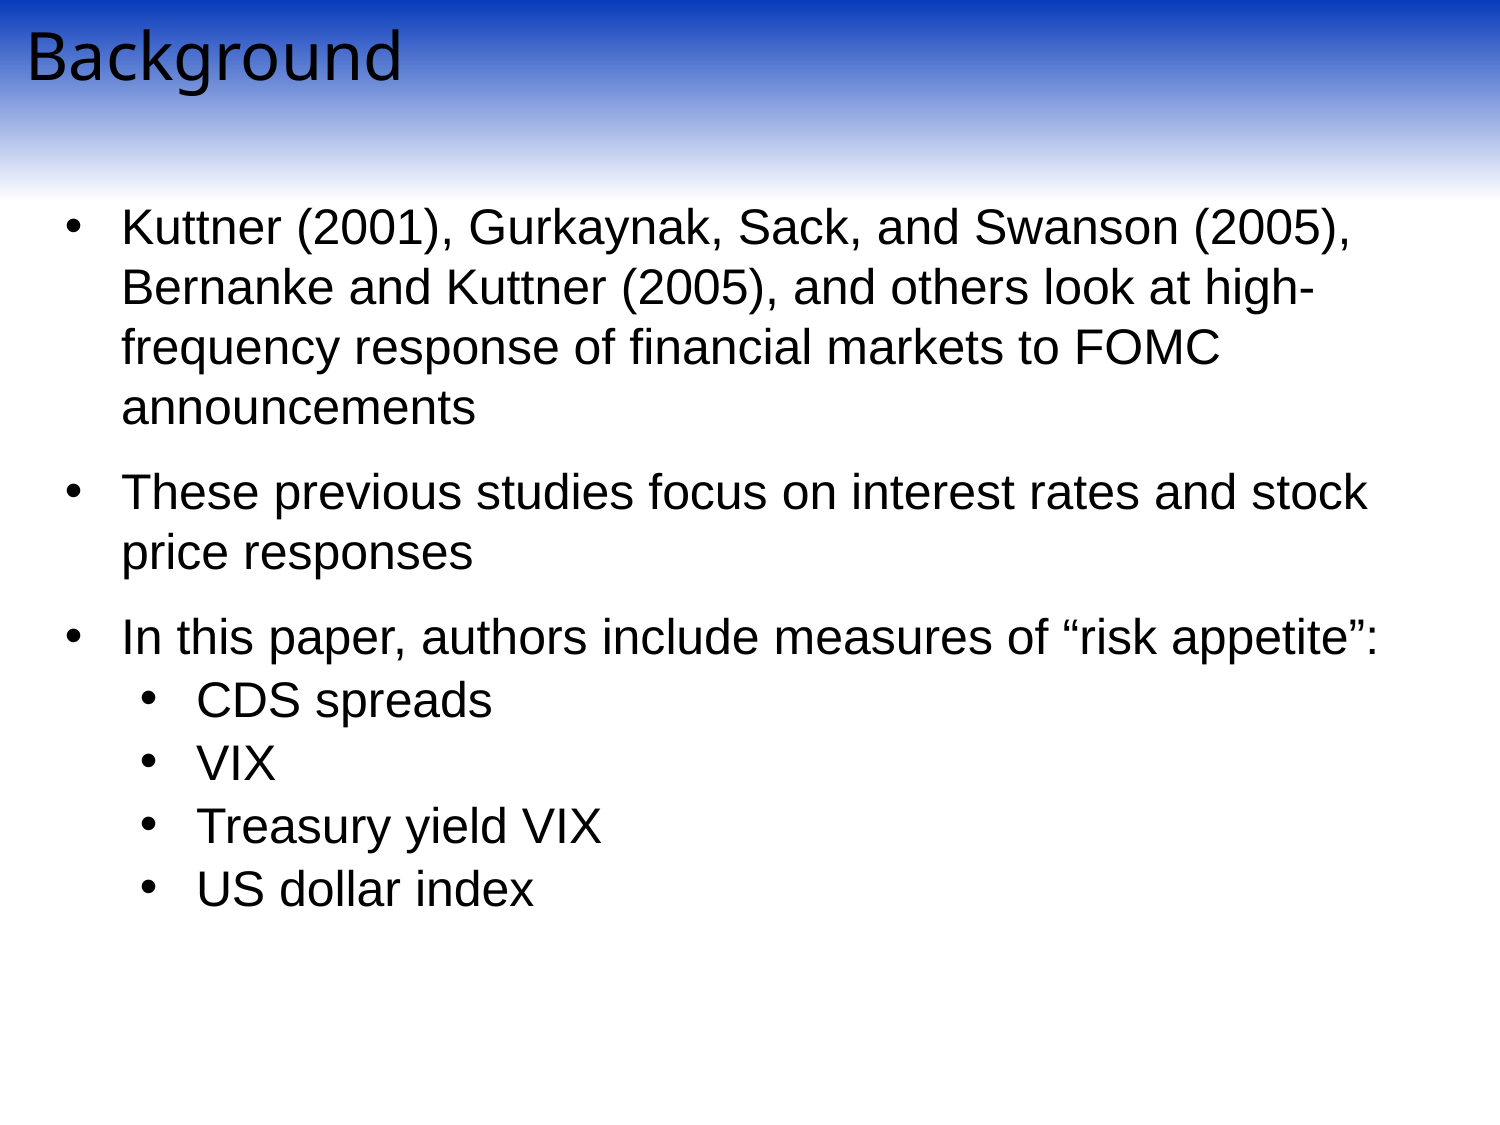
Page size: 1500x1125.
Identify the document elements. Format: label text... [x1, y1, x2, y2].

text_box Background [10, 5, 421, 101]
text_box Kuttner (2001), Gurkaynak, Sack, and Swanson (2005), Bernanke and Kuttner (2005), and others look at high-frequency response of financial markets to FOMC announcements These previous studies focus on interest rates and stock price responses In this paper, authors include measures of “risk appetite”: CDS spreads VIX Treasury yield VIX US dollar index [49, 187, 1475, 924]
